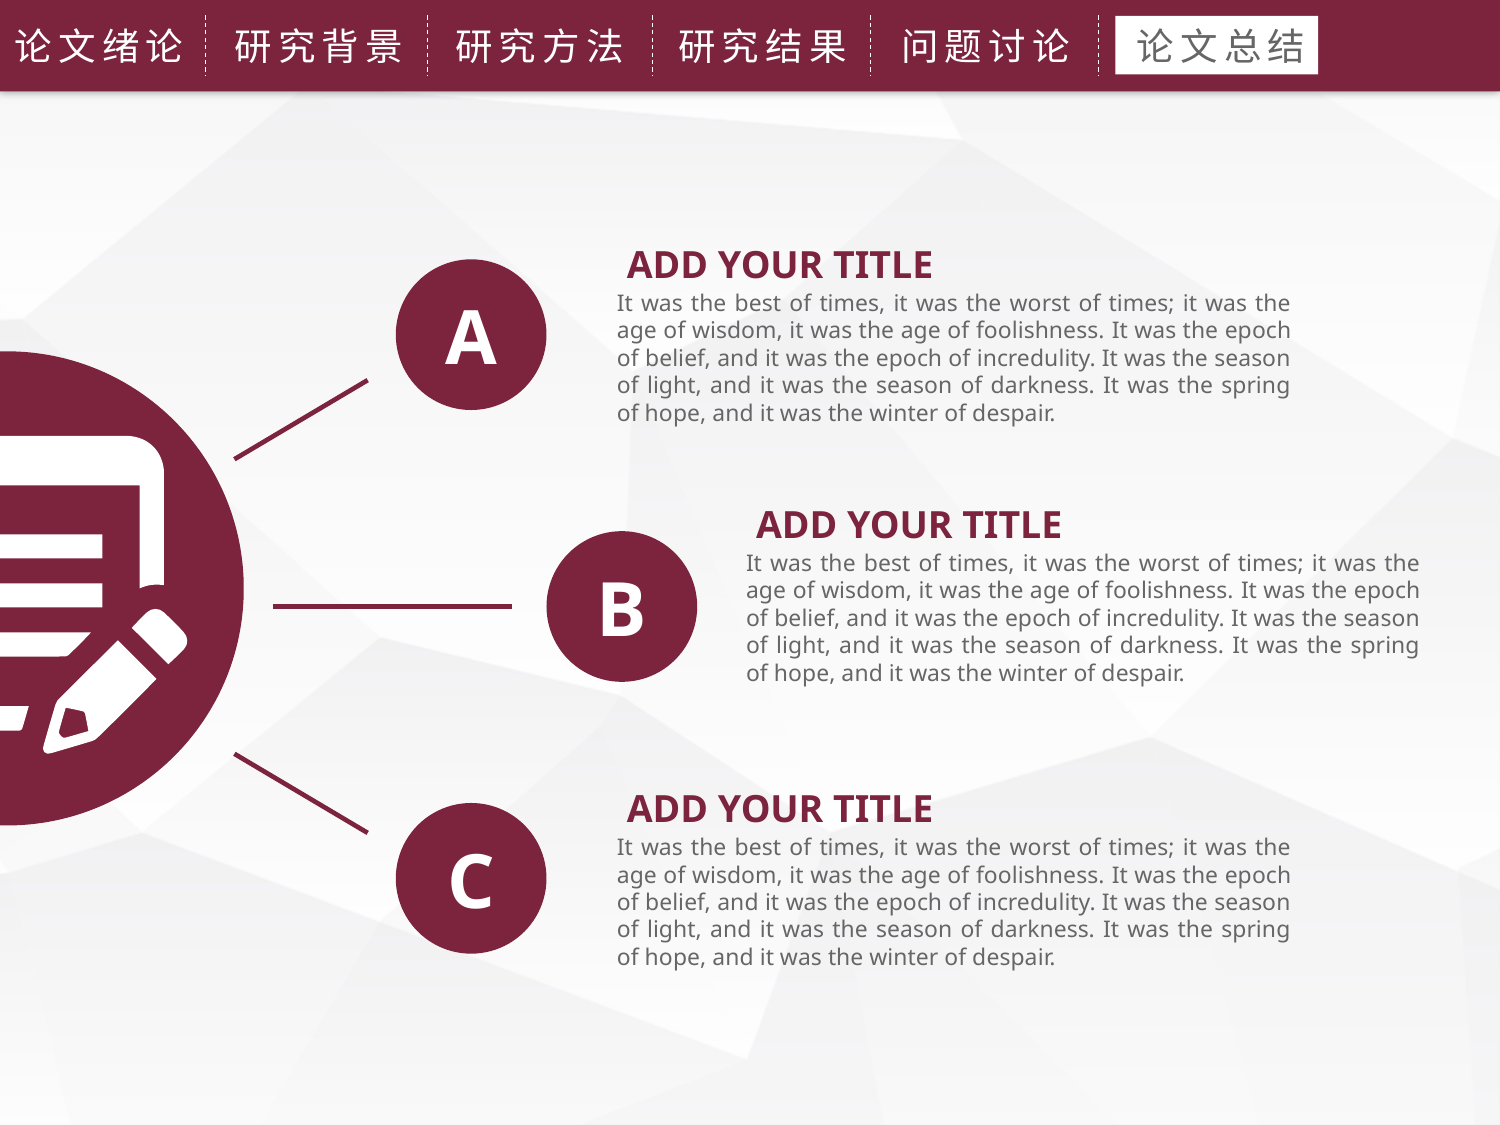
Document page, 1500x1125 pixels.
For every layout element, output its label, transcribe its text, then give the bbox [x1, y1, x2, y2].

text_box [234, 753, 368, 833]
text_box It was the best of times, it was the worst of times; it was the age of wisdom, it was the age of foolishness. It was the epoch of belief, and it was the epoch of incredulity. It was the season of light, and it was the season of darkness. It was the spring of hope, and it was the winter of despair. [602, 825, 1307, 978]
text_box [0, 0, 1500, 92]
text_box It was the best of times, it was the worst of times; it was the age of wisdom, it was the age of foolishness. It was the epoch of belief, and it was the epoch of incredulity. It was the season of light, and it was the season of darkness. It was the spring of hope, and it was the winter of despair. [731, 541, 1436, 694]
text_box 问题讨论 [886, 15, 1098, 76]
text_box 研究结果 [871, 15, 876, 76]
text_box C [394, 801, 548, 955]
text_box ADD YOUR TITLE [731, 494, 1088, 554]
text_box ADD YOUR TITLE [602, 778, 959, 838]
text_box B [545, 530, 699, 683]
text_box 研究方法 [440, 15, 652, 76]
text_box ADD YOUR TITLE [602, 233, 959, 294]
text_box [244, 380, 368, 460]
text_box 研究结果 [663, 15, 870, 76]
picture [0, 92, 1500, 1125]
text_box 论文绪论 [0, 15, 211, 76]
text_box It was the best of times, it was the worst of times; it was the age of wisdom, it was the age of foolishness. It was the epoch of belief, and it was the epoch of incredulity. It was the season of light, and it was the season of darkness. It was the spring of hope, and it was the winter of despair. [602, 280, 1307, 433]
text_box A [394, 258, 548, 412]
text_box 研究背景 [214, 15, 423, 76]
text_box 论文总结 [1110, 15, 1332, 76]
